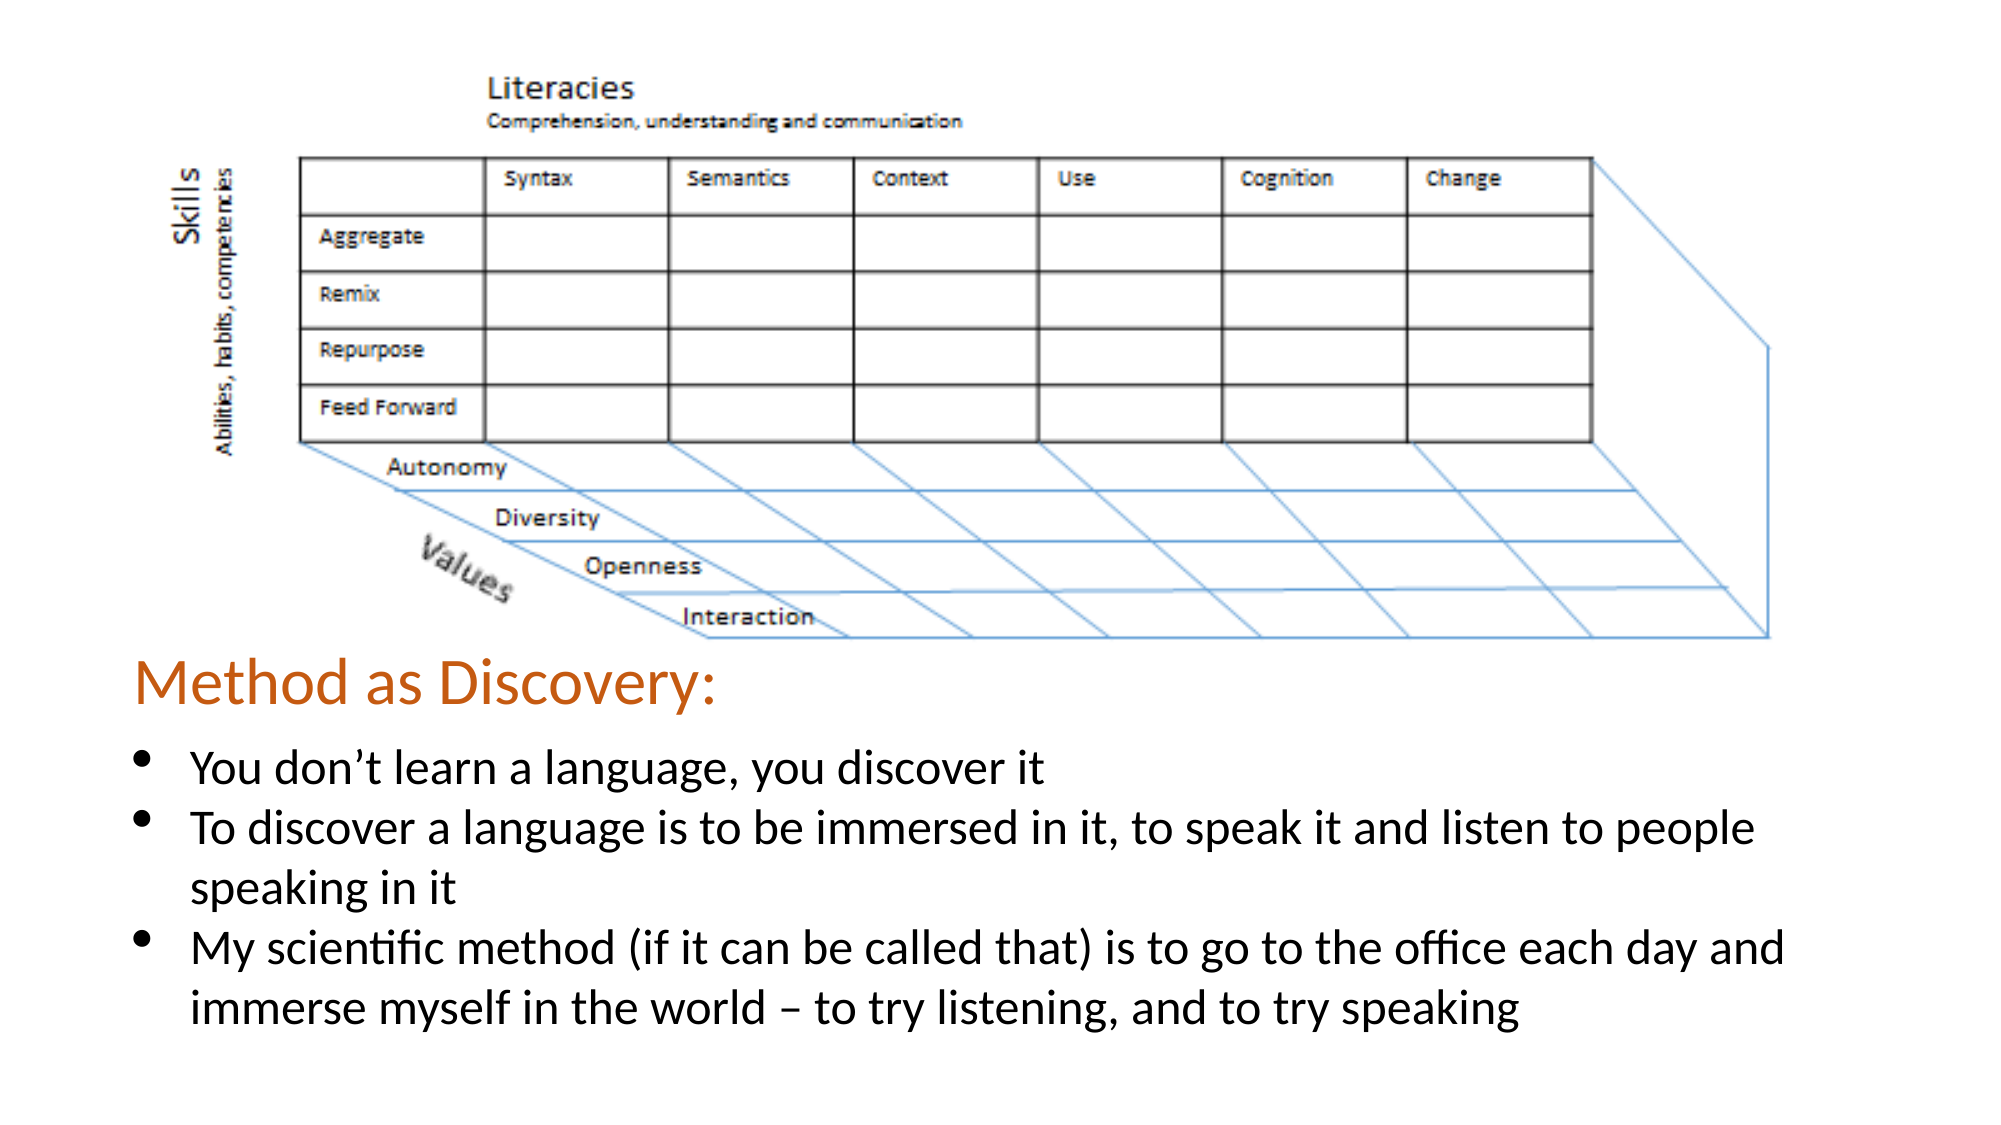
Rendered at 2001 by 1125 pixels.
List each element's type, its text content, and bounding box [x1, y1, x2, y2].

text_box Method as Discovery: You don’t learn a language, you discover it To discover a language is to be immersed in it, to speak it and listen to people speaking in it My scientific method (if it can be called that) is to go to the office each day and immerse myself in the world – to try listening, and to try speaking [118, 624, 1881, 1042]
picture [137, 44, 1790, 659]
